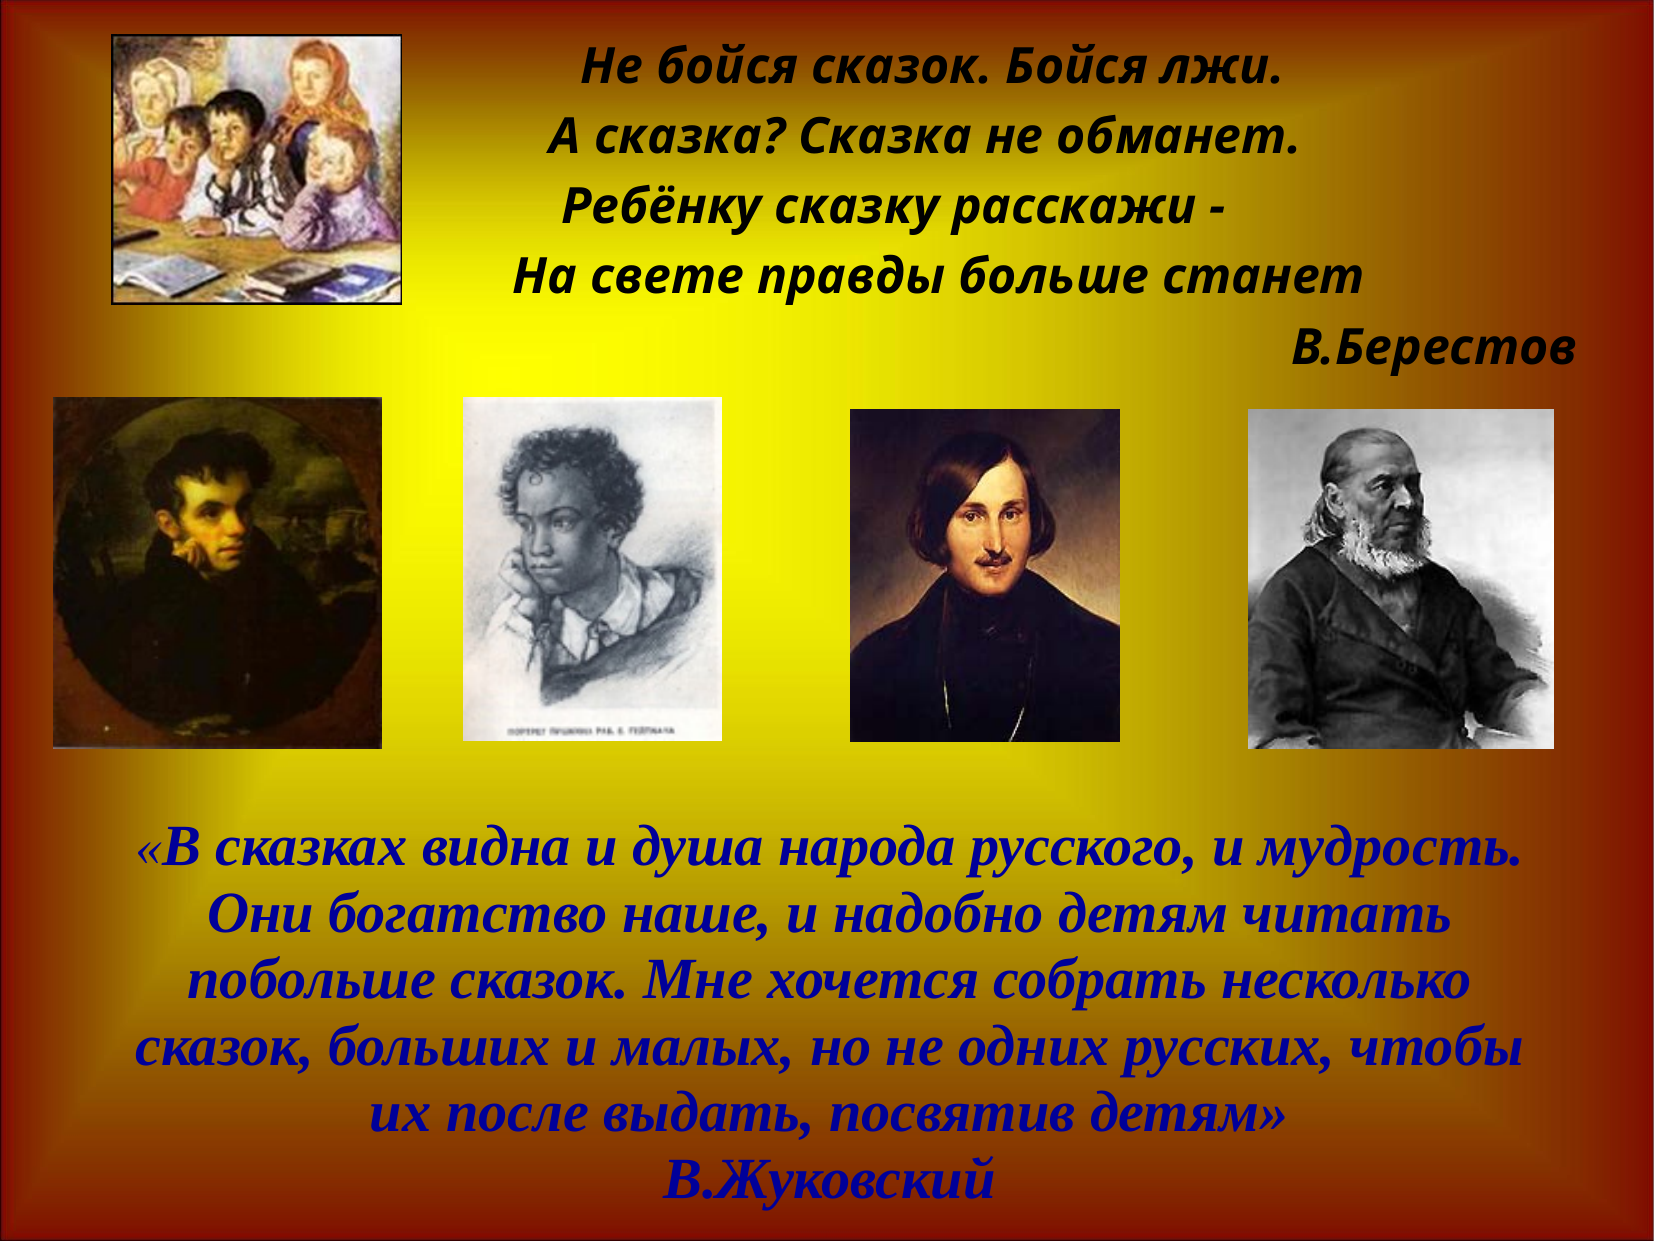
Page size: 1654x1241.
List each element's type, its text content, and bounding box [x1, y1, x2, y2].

picture [0, 0, 1654, 1241]
title Не бойся сказок. Бойся лжи. А сказка? Сказка не обманет. Ребёнку сказку расскажи - На свете правды больше станет В.Берестов [193, 57, 1607, 341]
subtitle «В сказках видна и душа народа русского, и мудрость. Они богатство наше, и надобно детям читать побольше сказок. Мне хочется собрать несколько сказок, больших и малых, но не одних русских, чтобы их после выдать, посвятив детям» В.Жуковский [123, 760, 1537, 1199]
